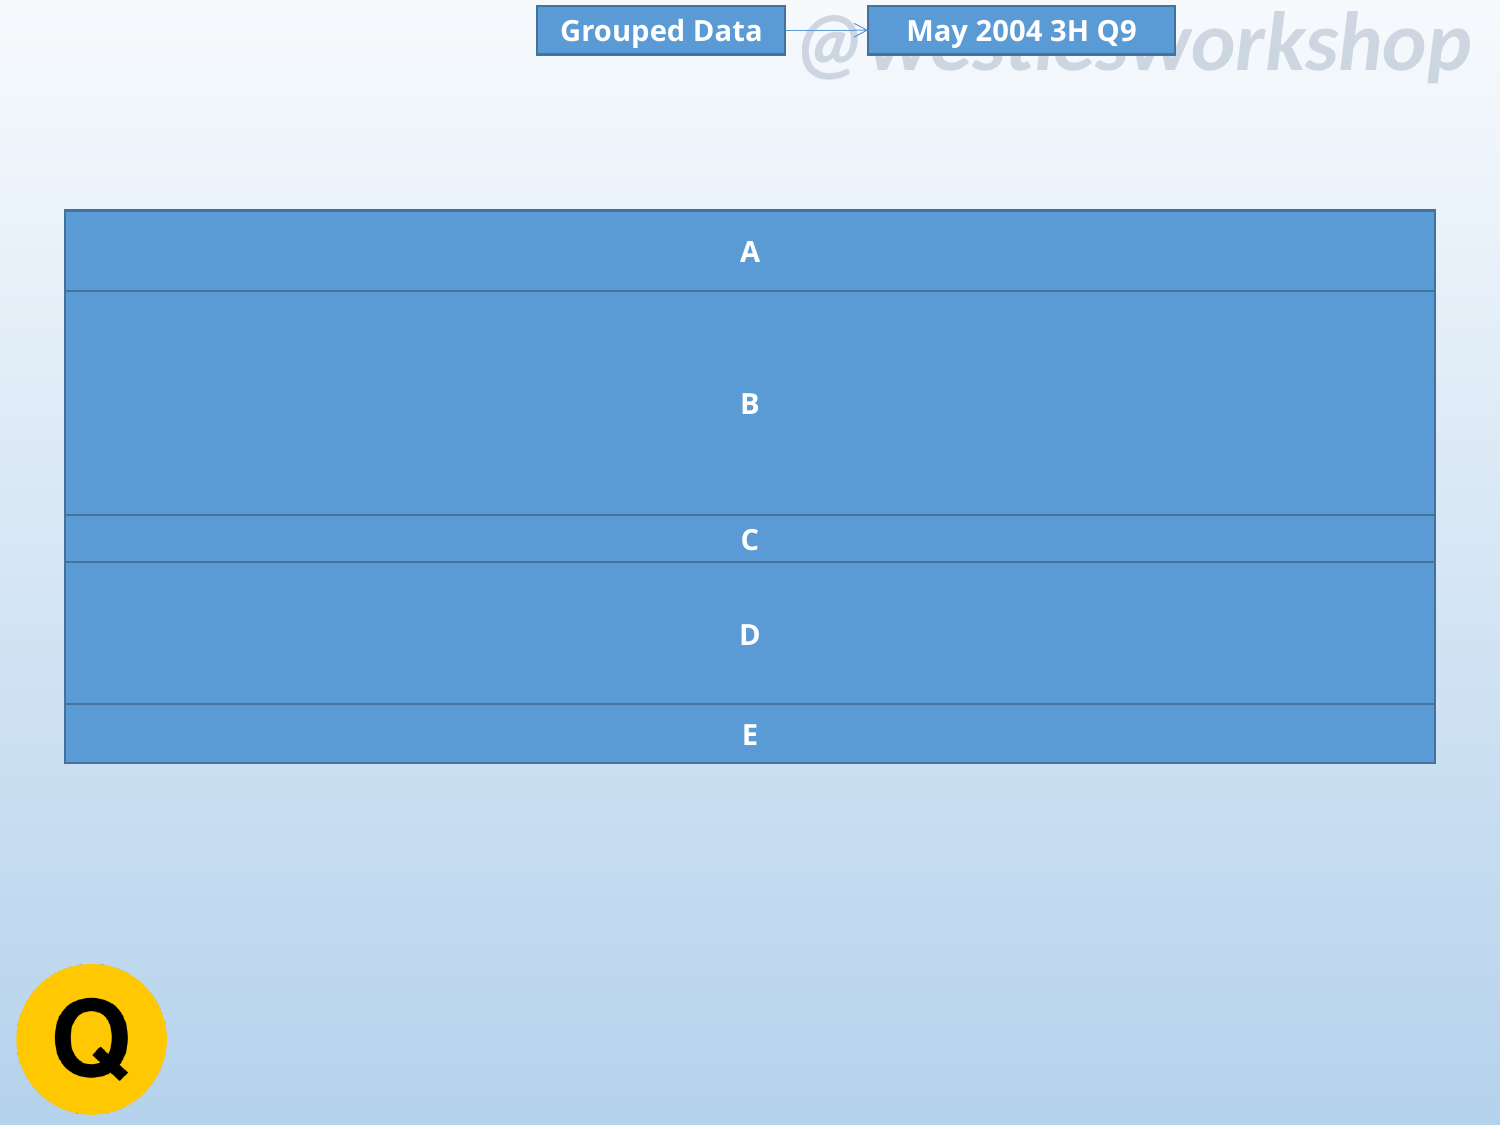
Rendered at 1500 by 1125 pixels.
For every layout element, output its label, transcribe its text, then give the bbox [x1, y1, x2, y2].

picture [0, 940, 191, 1125]
text_box May 2004 3H Q9 [867, 5, 1176, 56]
picture [64, 210, 1436, 764]
text_box Grouped Data [536, 5, 786, 56]
